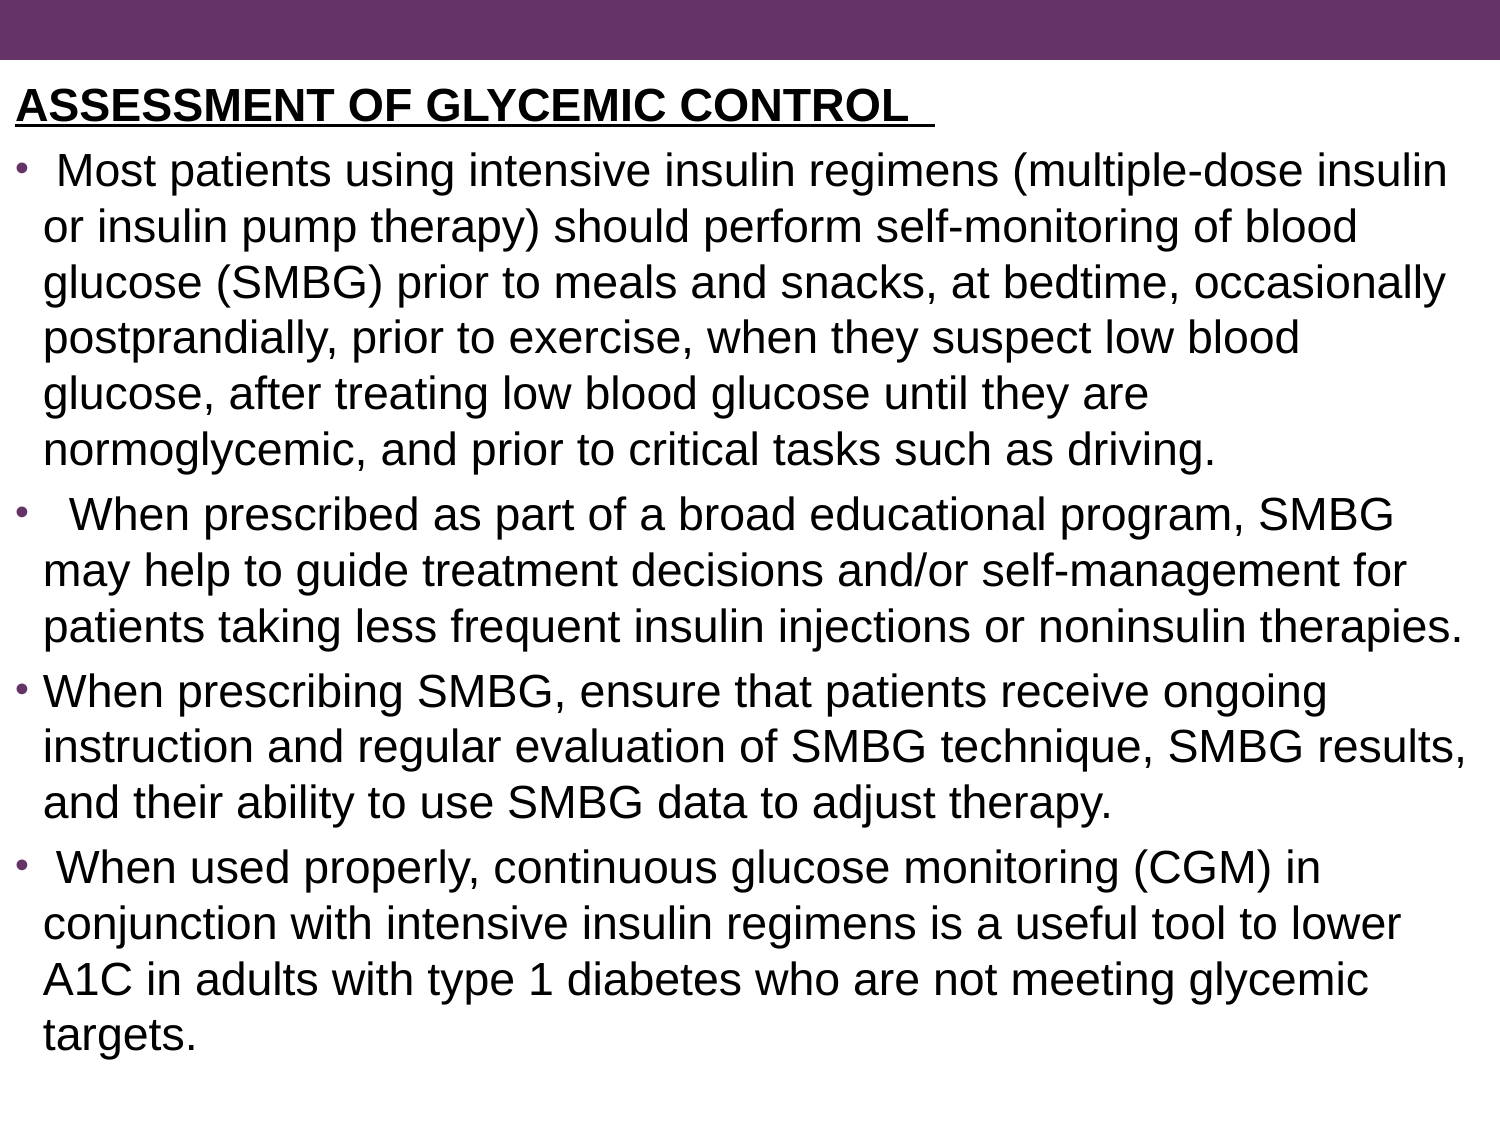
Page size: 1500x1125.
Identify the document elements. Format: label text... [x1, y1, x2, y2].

list ASSESSMENT OF GLYCEMIC CONTROL Most patients using intensive insulin regimens (multiple-dose insulin or insulin pump therapy) should perform self-monitoring of blood glucose (SMBG) prior to meals and snacks, at bedtime, occasionally postprandially, prior to exercise, when they suspect low blood glucose, after treating low blood glucose until they are normoglycemic, and prior to critical tasks such as driving. When prescribed as part of a broad educational program, SMBG may help to guide treatment decisions and/or self-management for patients taking less frequent insulin injections or noninsulin therapies. When prescribing SMBG, ensure that patients receive ongoing instruction and regular evaluation of SMBG technique, SMBG results, and their ability to use SMBG data to adjust therapy. When used properly, continuous glucose monitoring (CGM) in conjunction with intensive insulin regimens is a useful tool to lower A1C in adults with type 1 diabetes who are not meeting glycemic targets. [0, 67, 1500, 1125]
